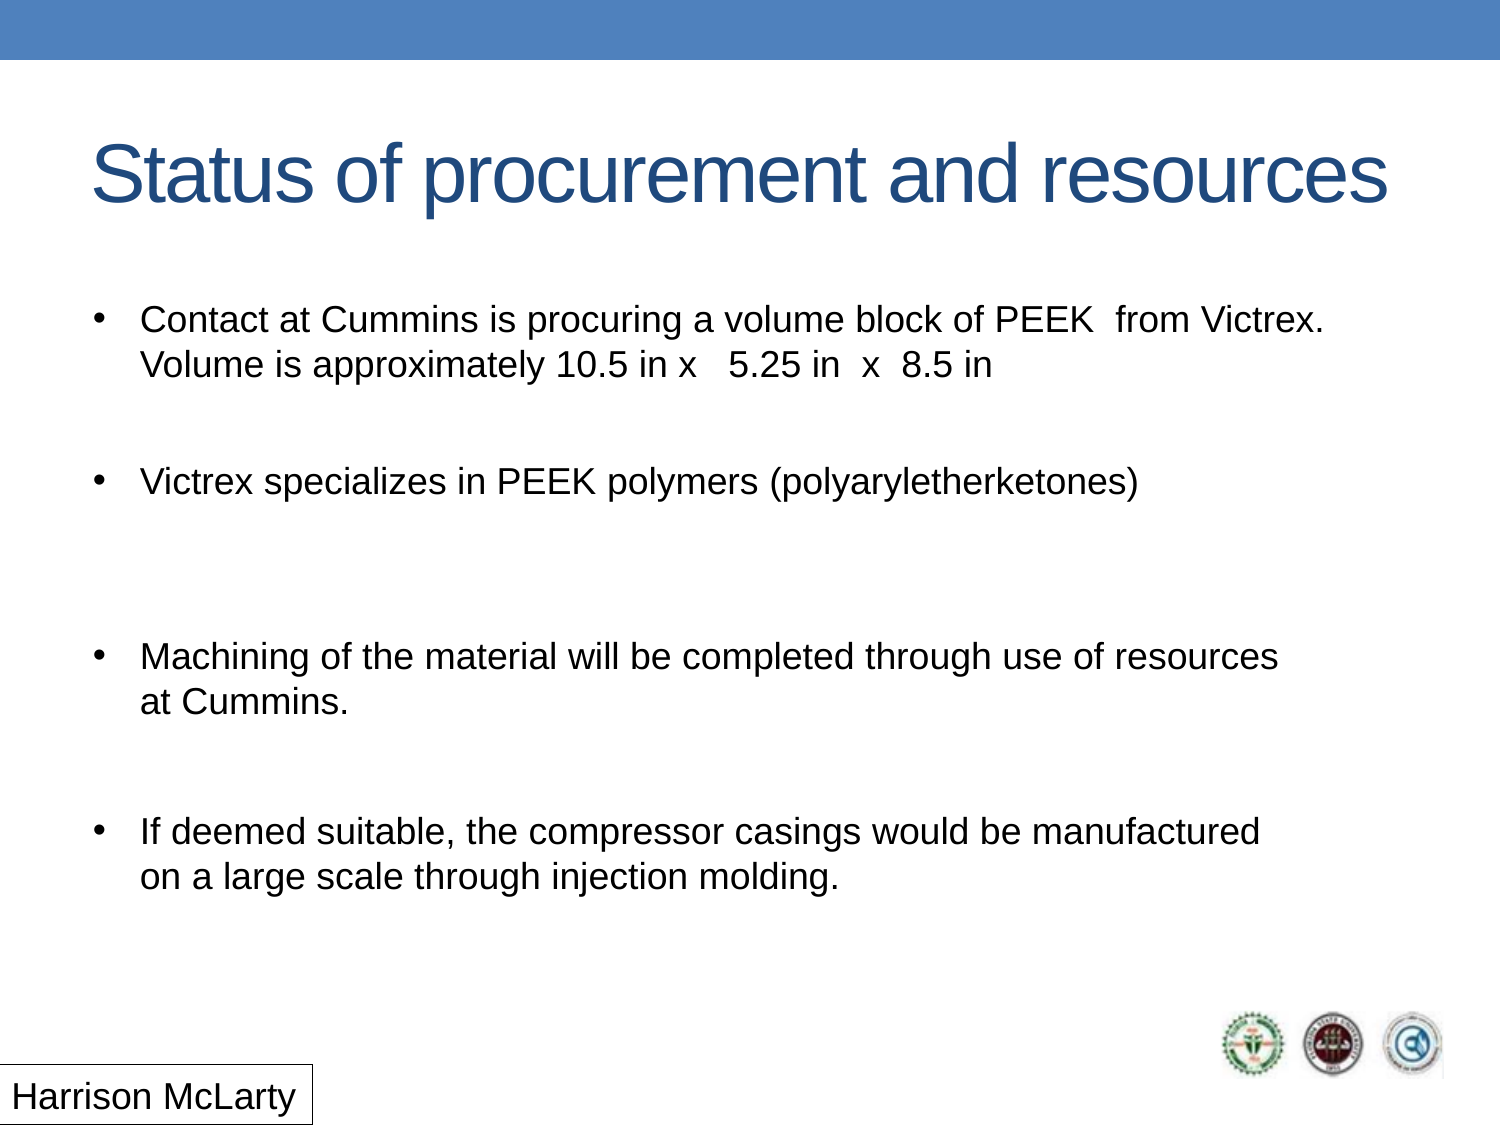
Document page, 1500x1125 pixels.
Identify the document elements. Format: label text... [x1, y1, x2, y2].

text_box Harrison McLarty [0, 1064, 313, 1125]
text_box Victrex specializes in PEEK polymers (polyaryletherketones) [78, 449, 1279, 555]
text_box If deemed suitable, the compressor casings would be manufactured on a large scale through injection molding. [78, 799, 1313, 905]
text_box Machining of the material will be completed through use of resources at Cummins. [78, 624, 1329, 730]
title Status of procurement and resources [75, 87, 1425, 250]
text_box Contact at Cummins is procuring a volume block of PEEK from Victrex. Volume is approximately 10.5 in x 5.25 in x 8.5 in [78, 287, 1366, 393]
picture [1212, 1010, 1444, 1079]
